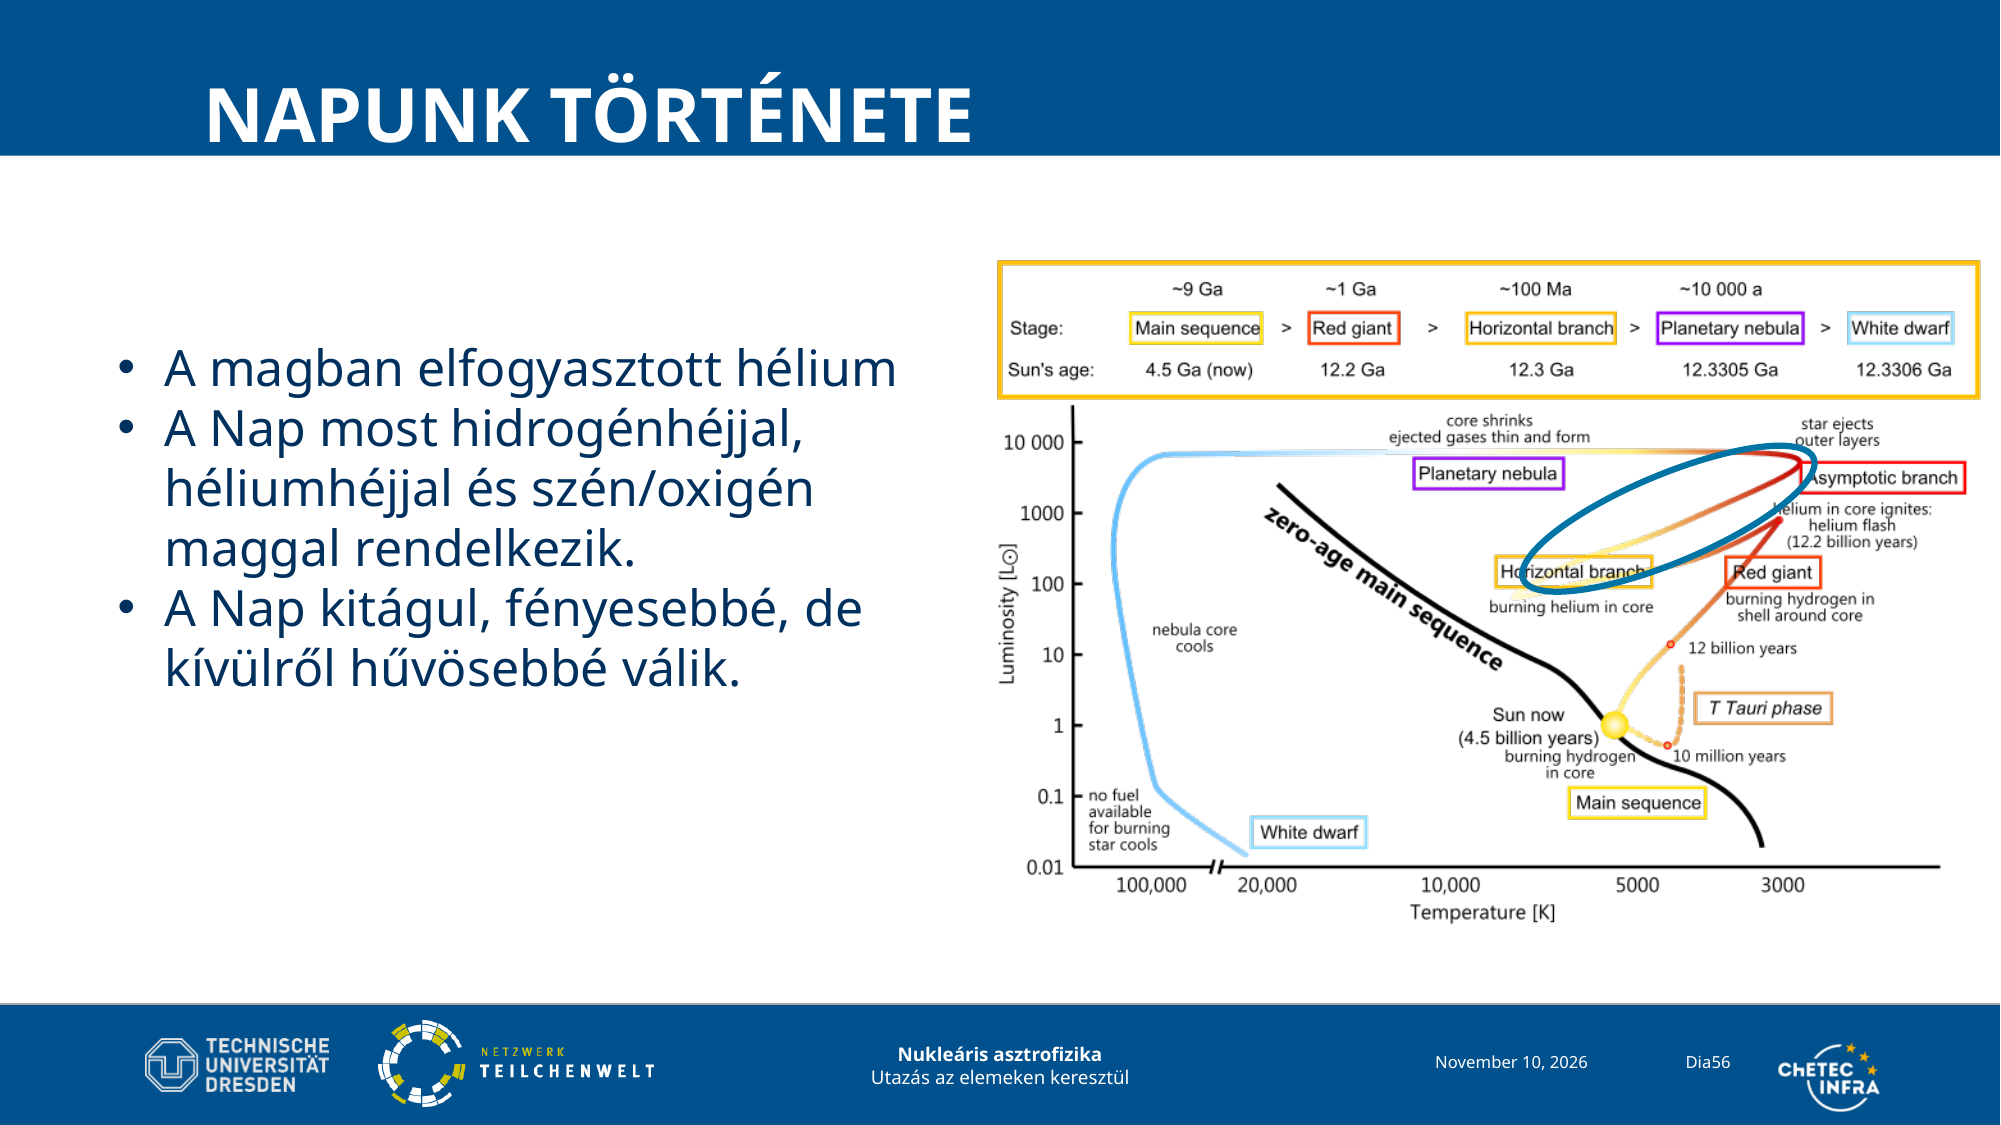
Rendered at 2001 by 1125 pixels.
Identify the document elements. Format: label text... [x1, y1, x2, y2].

picture [1778, 1033, 1880, 1121]
title Napunk története [203, 56, 1880, 169]
text_box A magban elfogyasztott hélium A Nap most hidrogénhéjjal, héliumhéjjal és szén/oxigén maggal rendelkezik. A Nap kitágul, fényesebbé, de kívülről hűvösebbé válik. [102, 329, 976, 705]
picture [378, 1020, 654, 1107]
picture [976, 240, 2000, 944]
